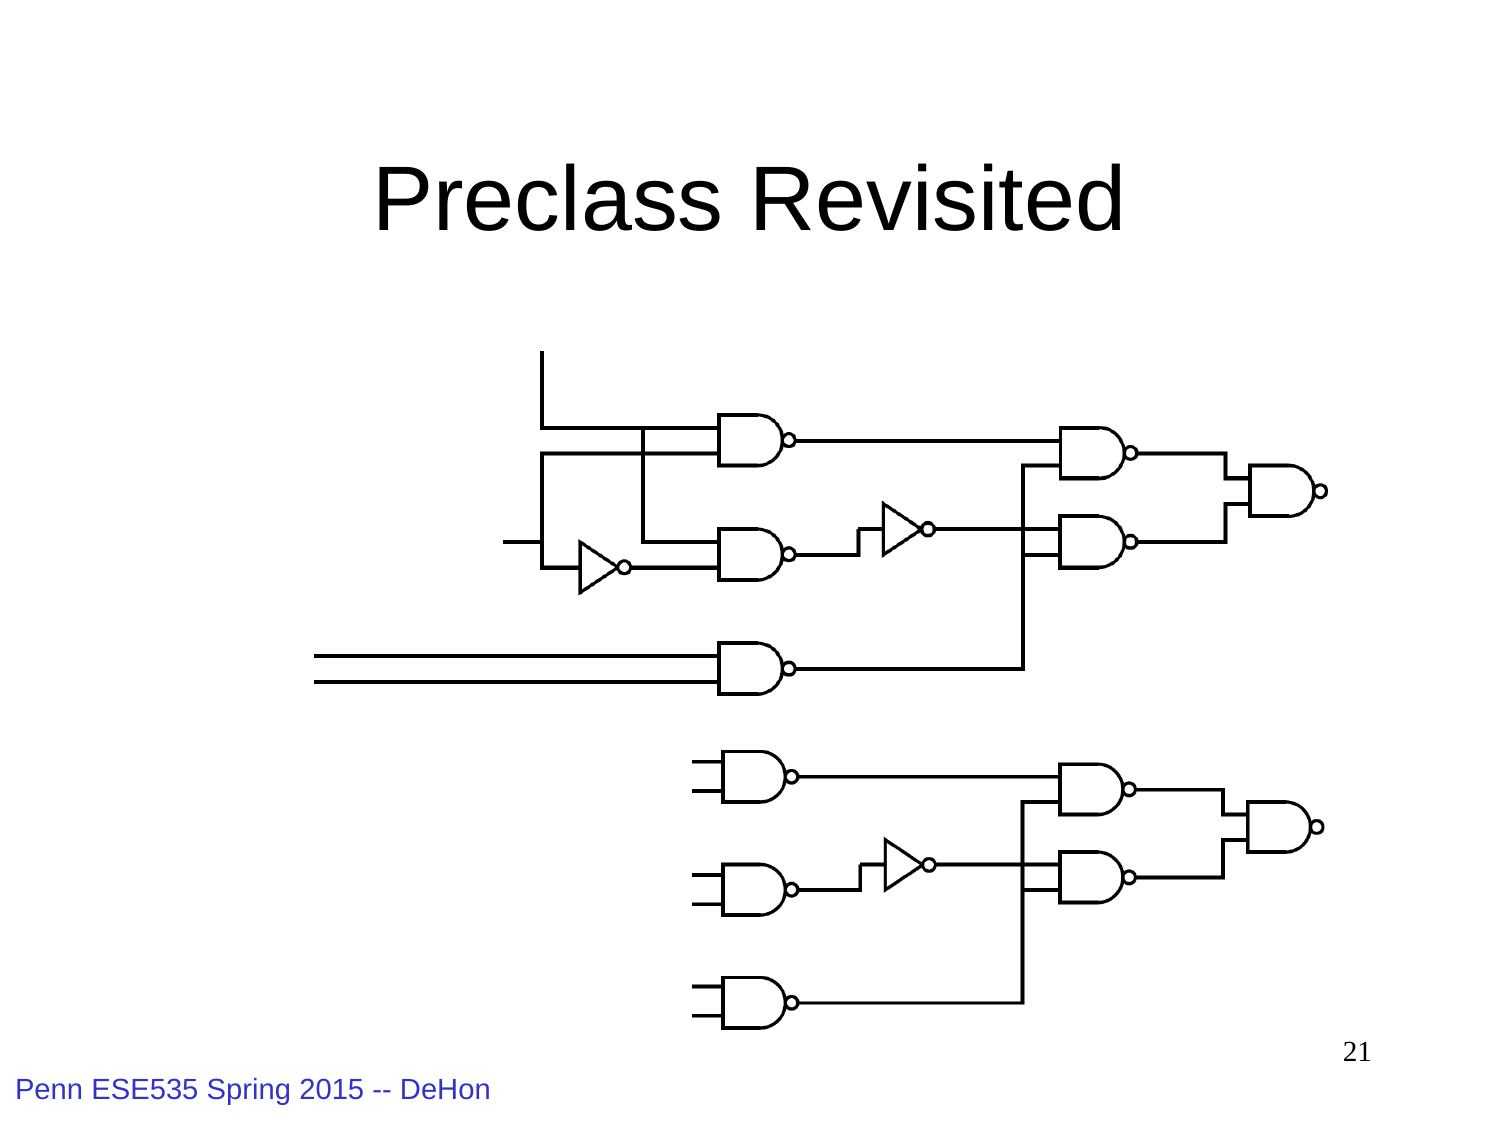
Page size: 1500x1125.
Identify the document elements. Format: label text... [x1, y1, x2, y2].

picture [687, 749, 1326, 1031]
slide_number Penn ESE535 Spring 2015 -- DeHon [0, 1062, 576, 1125]
title Preclass Revisited [112, 99, 1388, 288]
picture [312, 349, 1328, 697]
slide_number 21 [1074, 1024, 1388, 1101]
